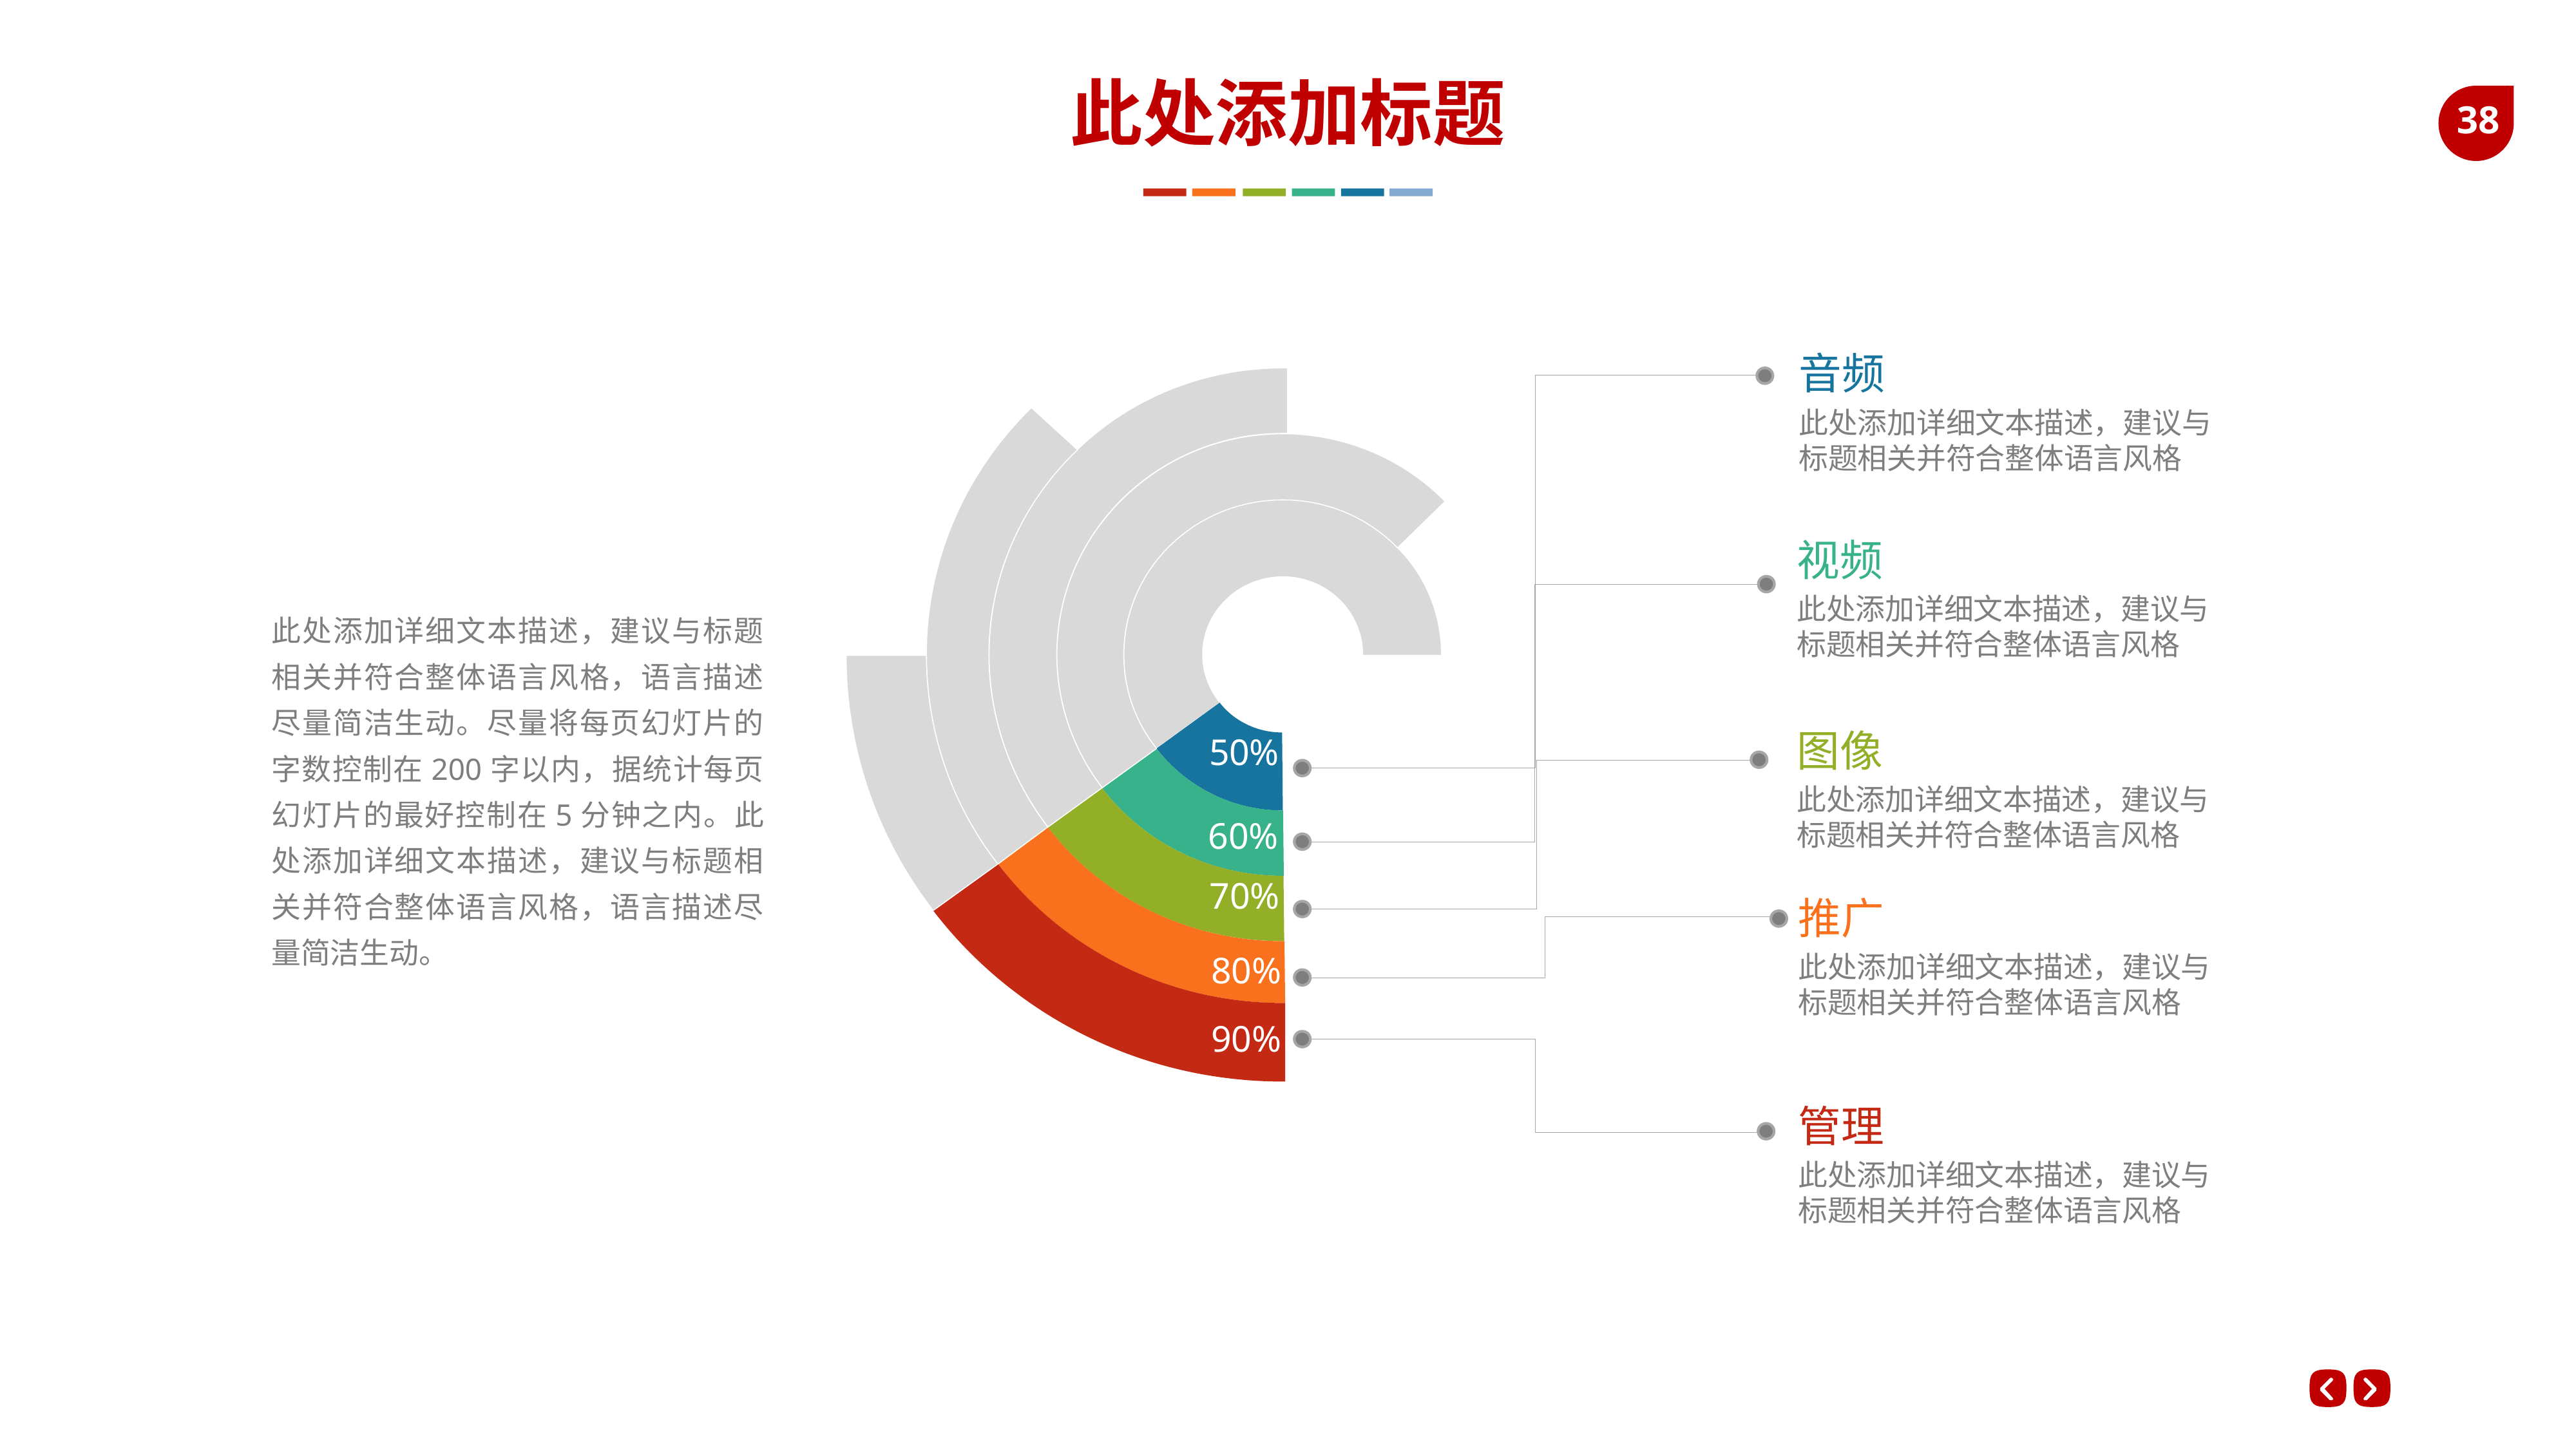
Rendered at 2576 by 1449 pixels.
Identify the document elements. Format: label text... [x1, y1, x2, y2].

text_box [1143, 188, 1433, 196]
text_box 视频 此处添加详细文本描述，建议与标题相关并符合整体语言风格 [1773, 520, 2263, 704]
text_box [846, 368, 1445, 1082]
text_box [1445, 368, 1773, 776]
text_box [1445, 752, 1768, 911]
text_box 推广 此处添加详细文本描述，建议与标题相关并符合整体语言风格 [1772, 878, 2264, 1062]
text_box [1294, 1031, 1775, 1139]
text_box 图像 此处添加详细文本描述，建议与标题相关并符合整体语言风格 [1771, 710, 2263, 894]
text_box 此处添加标题 [965, 62, 1611, 160]
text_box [1768, 576, 1775, 850]
text_box 管理 此处添加详细文本描述，建议与标题相关并符合整体语言风格 [1772, 1086, 2264, 1270]
text_box 音频 此处添加详细文本描述，建议与标题相关并符合整体语言风格 [1773, 334, 2265, 517]
text_box 此处添加详细文本描述，建议与标题相关并符合整体语言风格，语言描述尽量简洁生动。尽量将每页幻灯片的字数控制在200字以内，据统计每页幻灯片的最好控制在5分钟之内。此处添加详细文本描述，建议与标题相关并符合整体语言风格，语言描述尽量简洁生动。 [262, 596, 774, 975]
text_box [1445, 911, 1788, 985]
